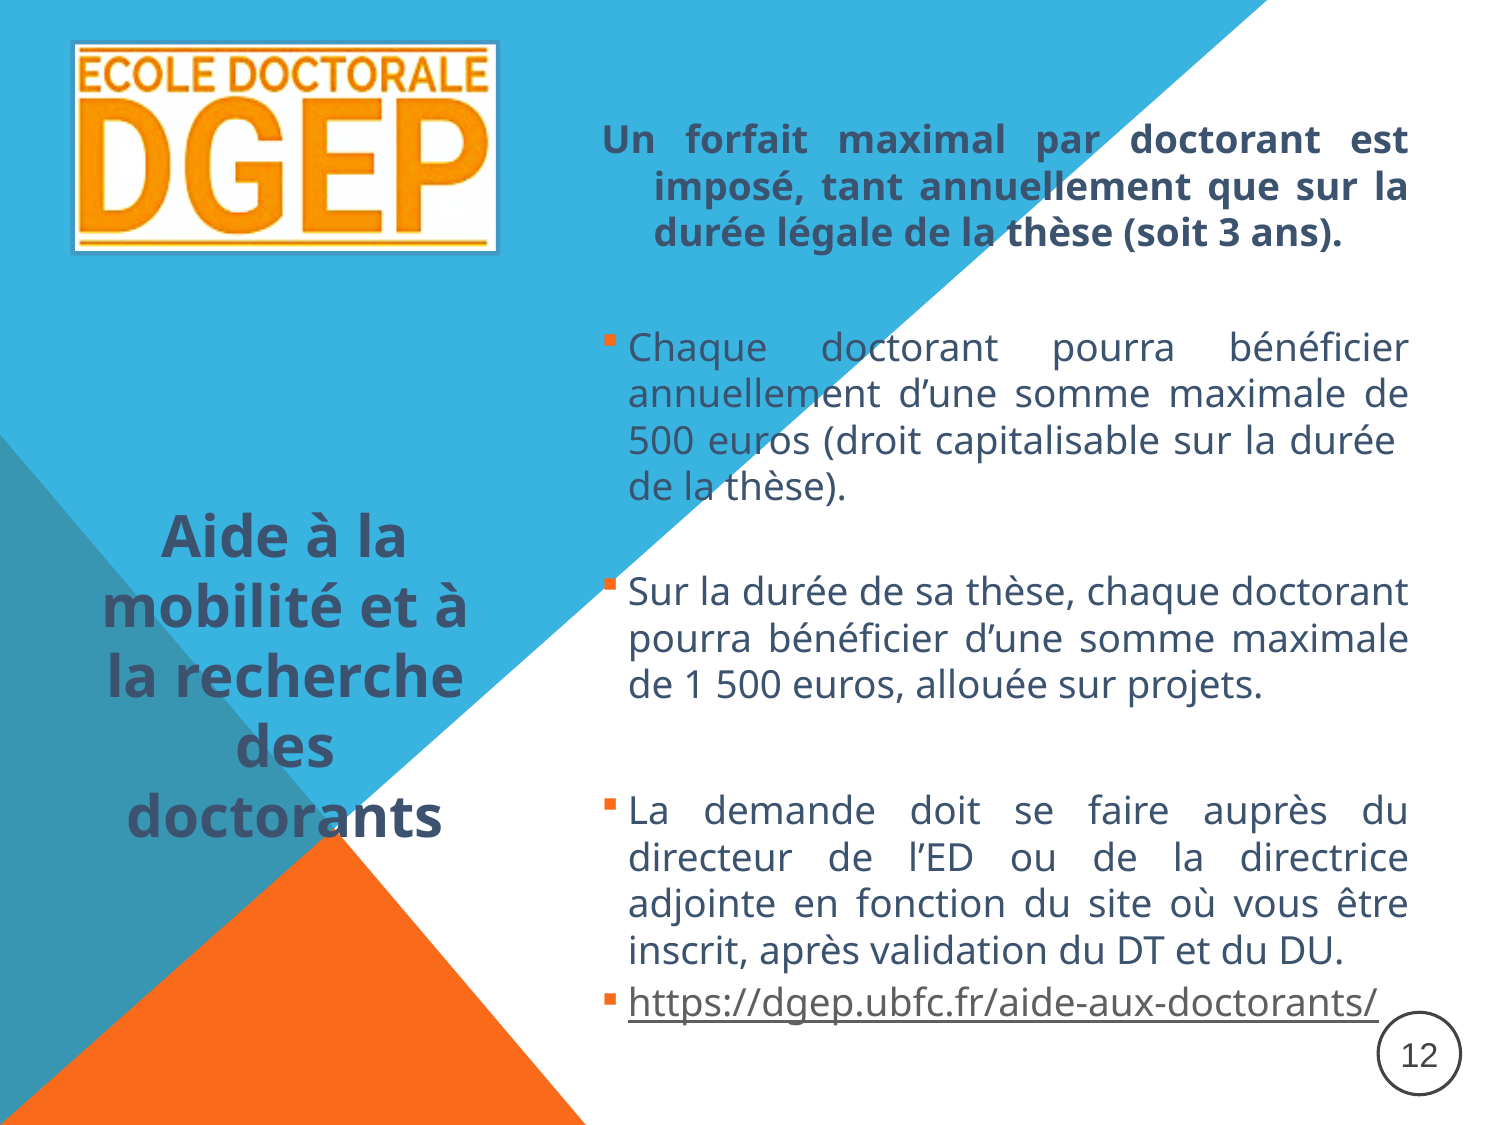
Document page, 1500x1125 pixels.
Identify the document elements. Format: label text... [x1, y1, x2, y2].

list Aide à la mobilité et à la recherche des doctorants [75, 257, 496, 1005]
list Un forfait maximal par doctorant est imposé, tant annuellement que sur la durée légale de la thèse (soit 3 ans). Chaque doctorant pourra bénéficier annuellement d’une somme maximale de 500 euros (droit capitalisable sur la durée de la thèse). Sur la durée de sa thèse, chaque doctorant pourra bénéficier d’une somme maximale de 1 500 euros, allouée sur projets. La demande doit se faire auprès du directeur de l’ED ou de la directrice adjointe en fonction du site où vous être inscrit, après validation du DT et du DU. https://dgep.ubfc.fr/aide-aux-doctorants/ [586, 27, 1425, 1095]
slide_number 12 [1376, 1010, 1463, 1097]
picture [74, 44, 496, 252]
